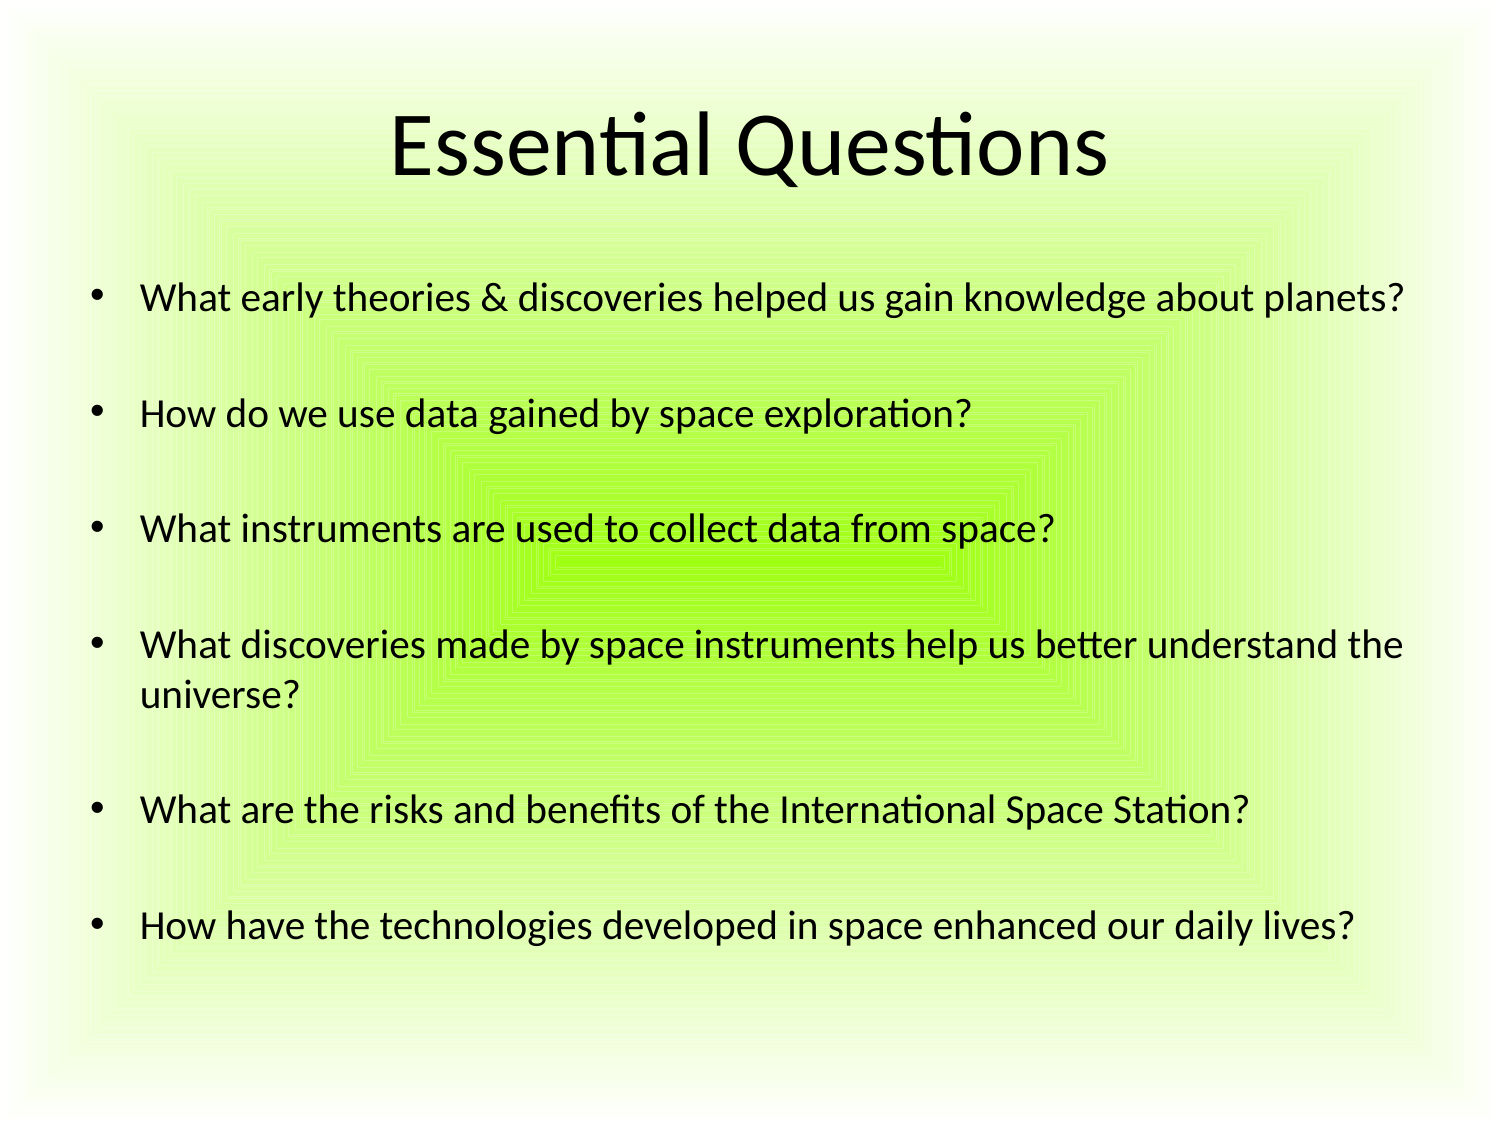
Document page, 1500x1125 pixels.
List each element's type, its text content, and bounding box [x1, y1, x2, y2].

title Essential Questions [75, 45, 1425, 233]
list What early theories & discoveries helped us gain knowledge about planets? How do we use data gained by space exploration? What instruments are used to collect data from space? What discoveries made by space instruments help us better understand the universe? What are the risks and benefits of the International Space Station? How have the technologies developed in space enhanced our daily lives? [75, 262, 1425, 1005]
